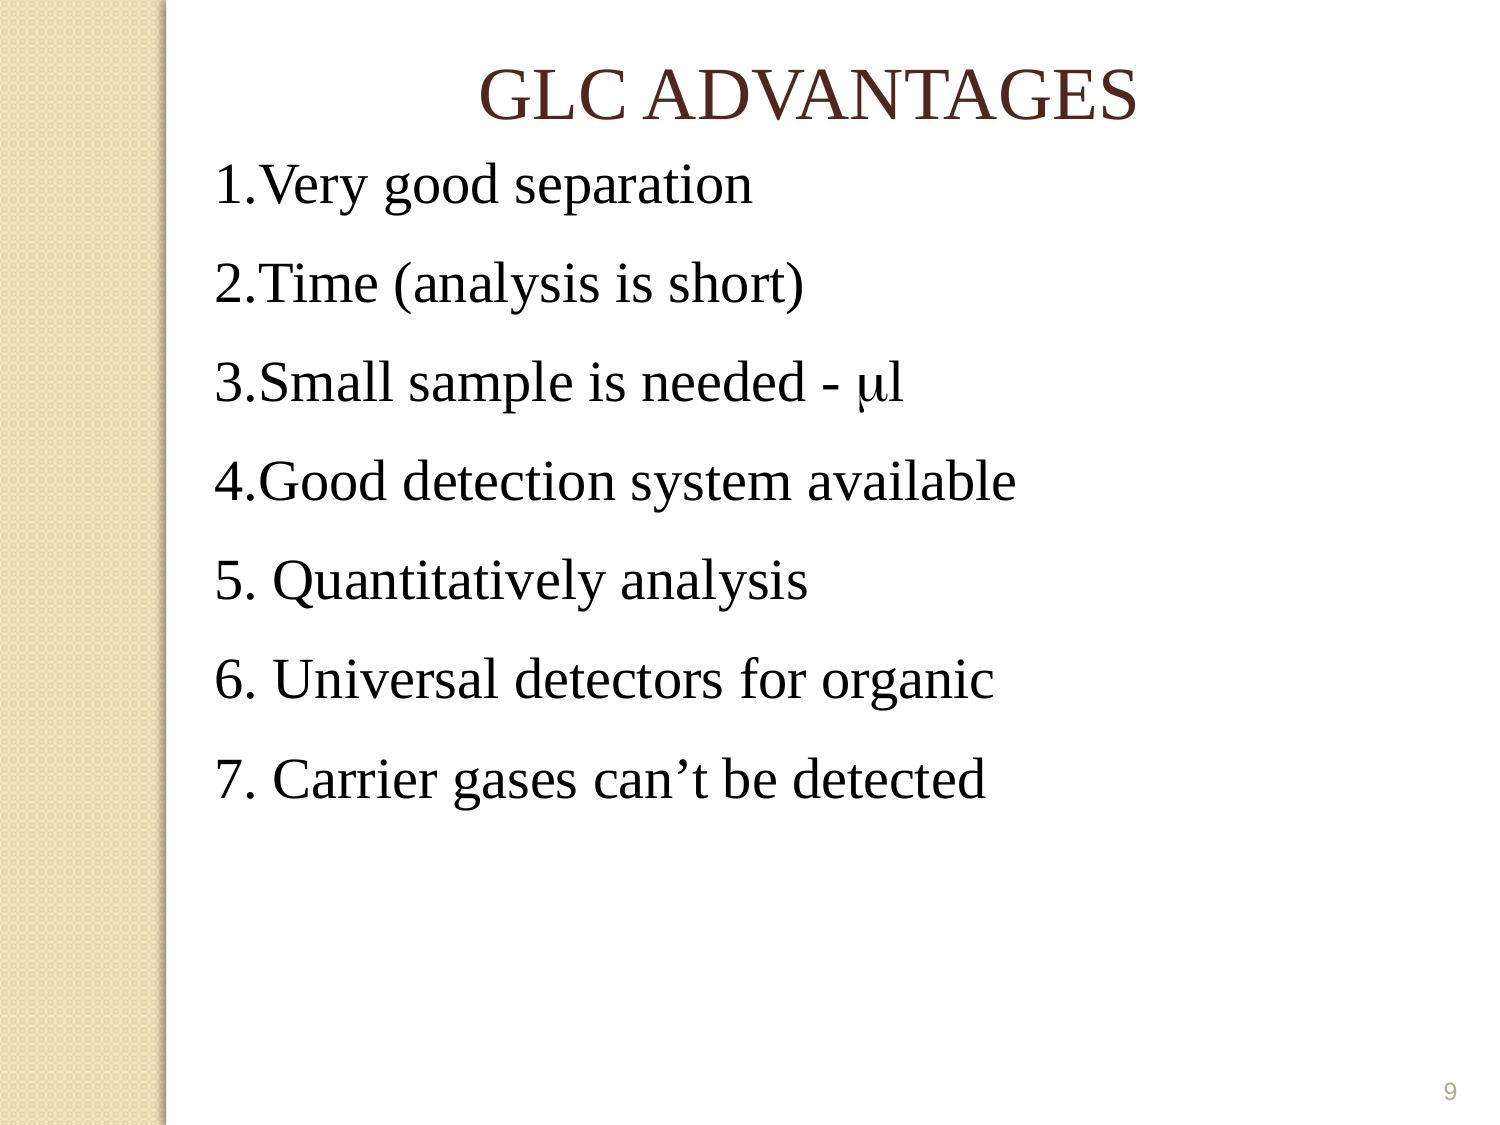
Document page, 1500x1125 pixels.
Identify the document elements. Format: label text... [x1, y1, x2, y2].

text_box 1.Very good separation 2.Time (analysis is short) 3.Small sample is needed - ml 4.Good detection system available 5. Quantitatively analysis 6. Universal detectors for organic 7. Carrier gases can’t be detected [199, 137, 1388, 818]
text_box GLC ADVANTAGES [162, 37, 1475, 143]
slide_number 9 [1413, 1034, 1488, 1113]
